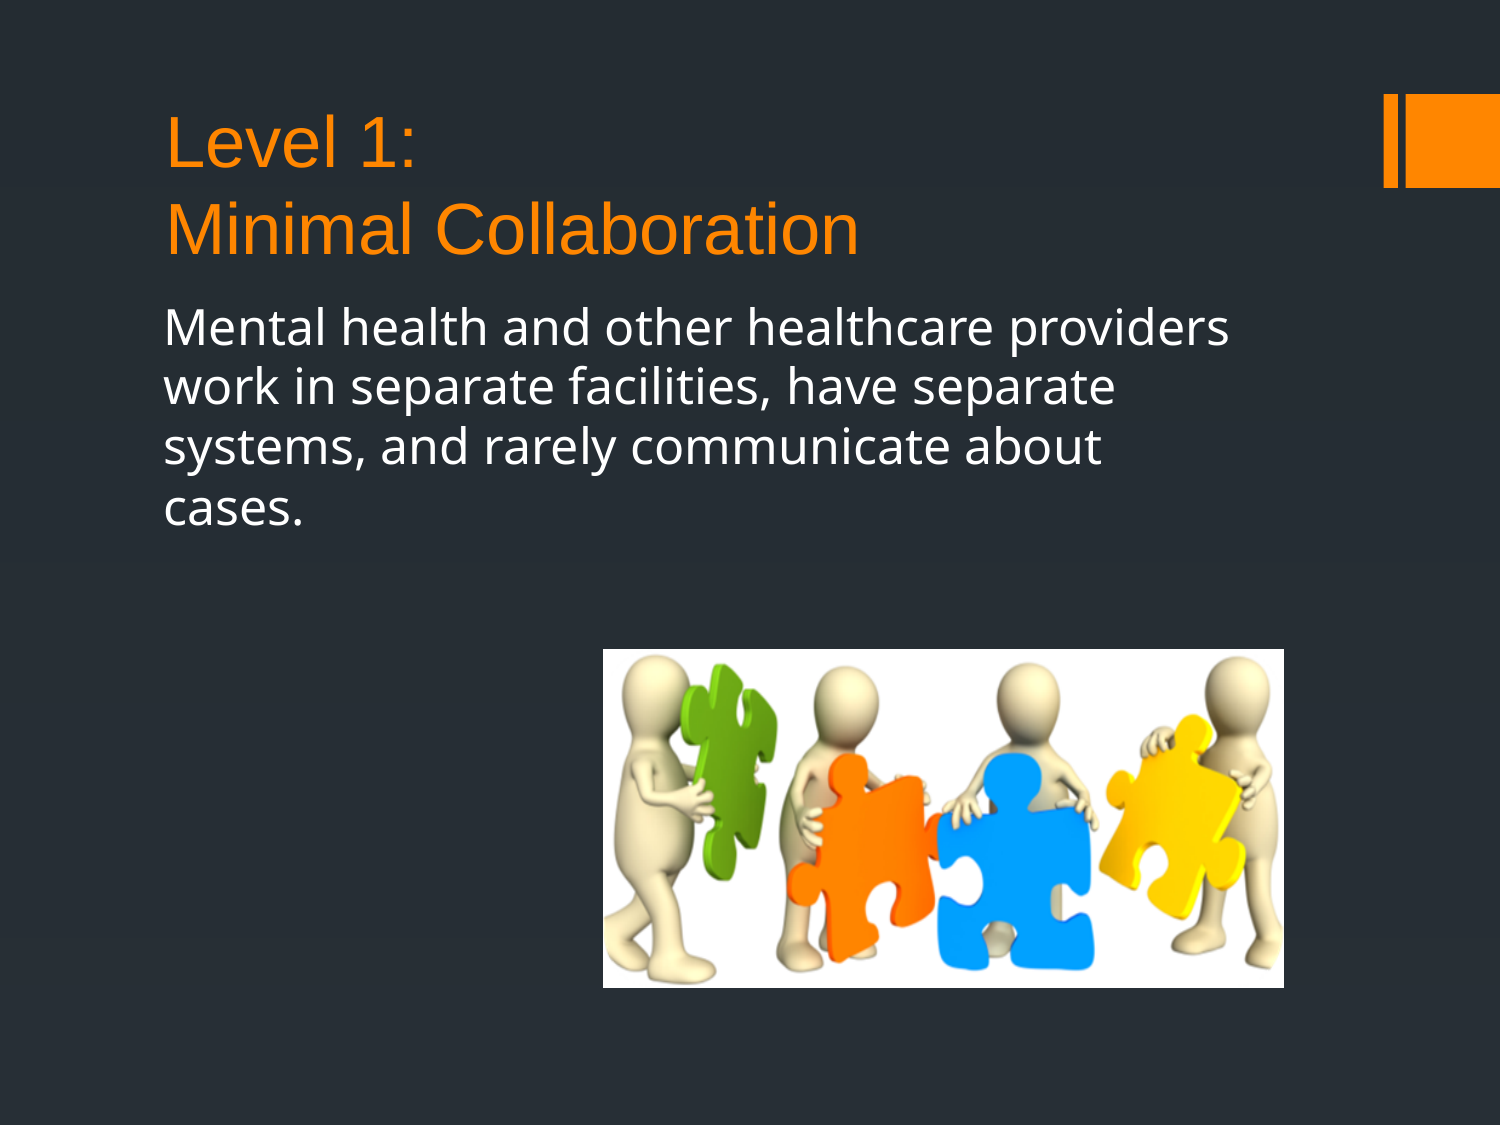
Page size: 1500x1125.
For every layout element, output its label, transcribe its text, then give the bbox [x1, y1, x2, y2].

picture [602, 649, 1285, 988]
title Level 1: Minimal Collaboration [150, 87, 1350, 277]
text_box Mental health and other healthcare providers work in separate facilities, have separate systems, and rarely communicate about cases. [137, 287, 1250, 957]
